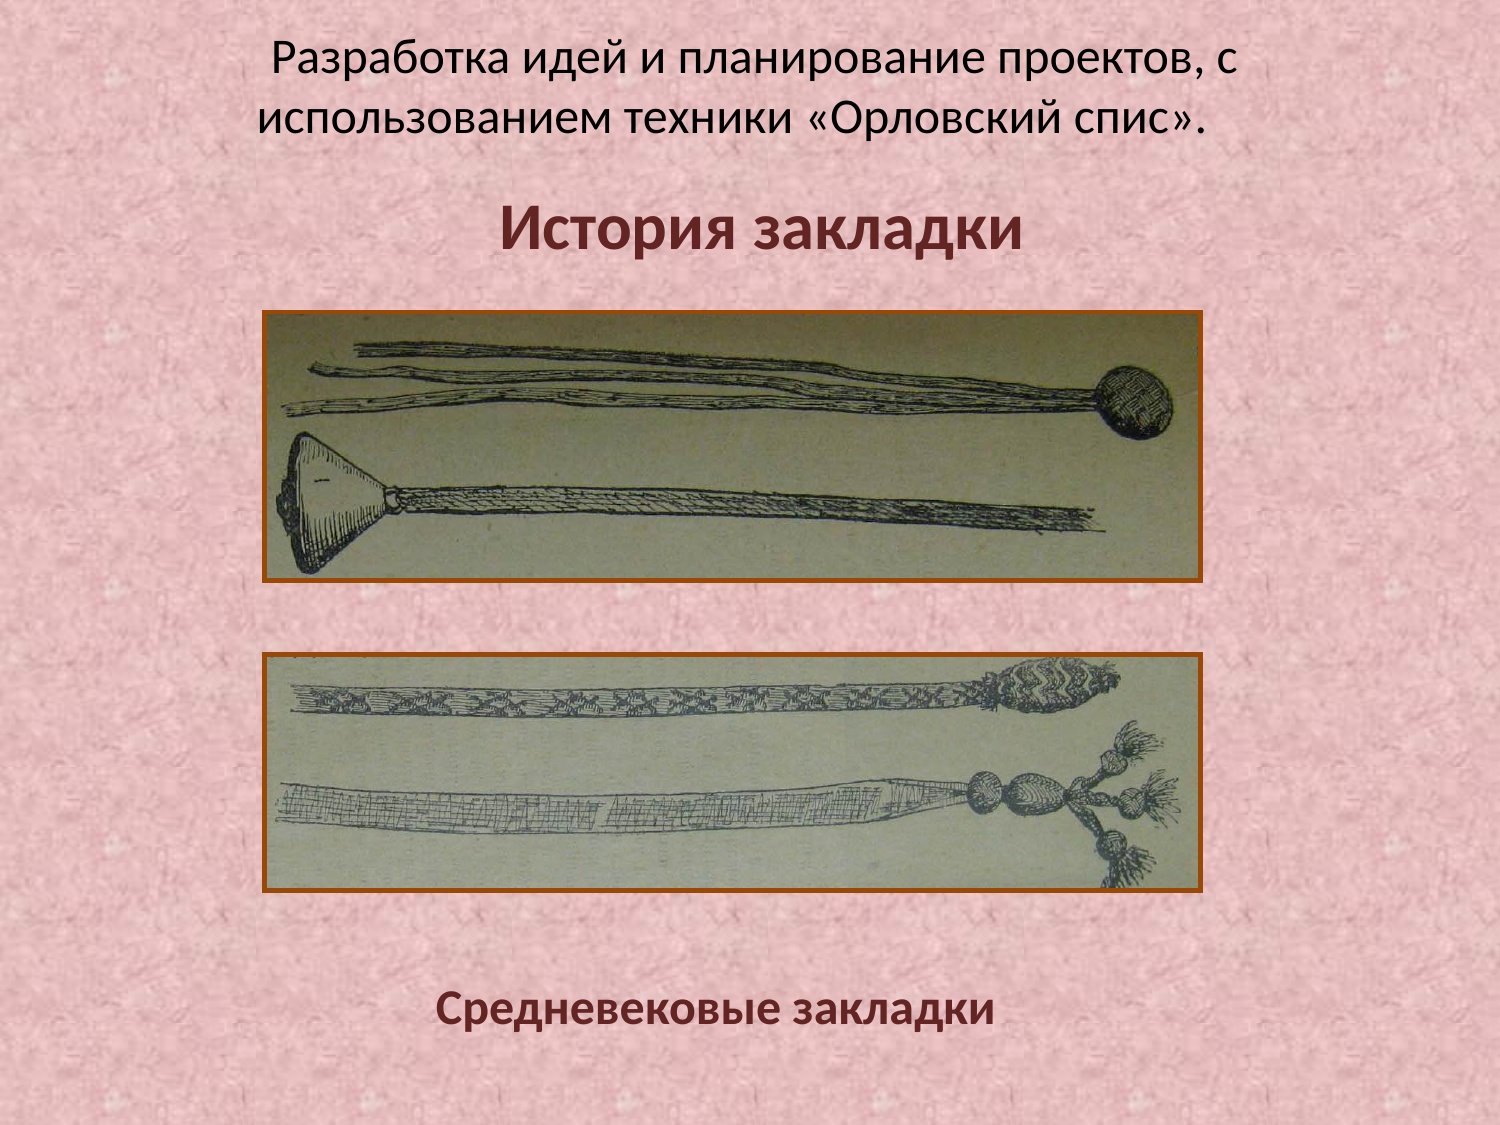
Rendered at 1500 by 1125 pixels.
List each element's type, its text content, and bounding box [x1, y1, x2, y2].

text_box Разработка идей и планирование проектов, с использованием техники «Орловский спис». [41, 30, 1424, 137]
picture [0, 0, 1500, 1125]
text_box Средневековые закладки [0, 951, 1365, 1058]
text_box История закладки [0, 170, 1282, 276]
